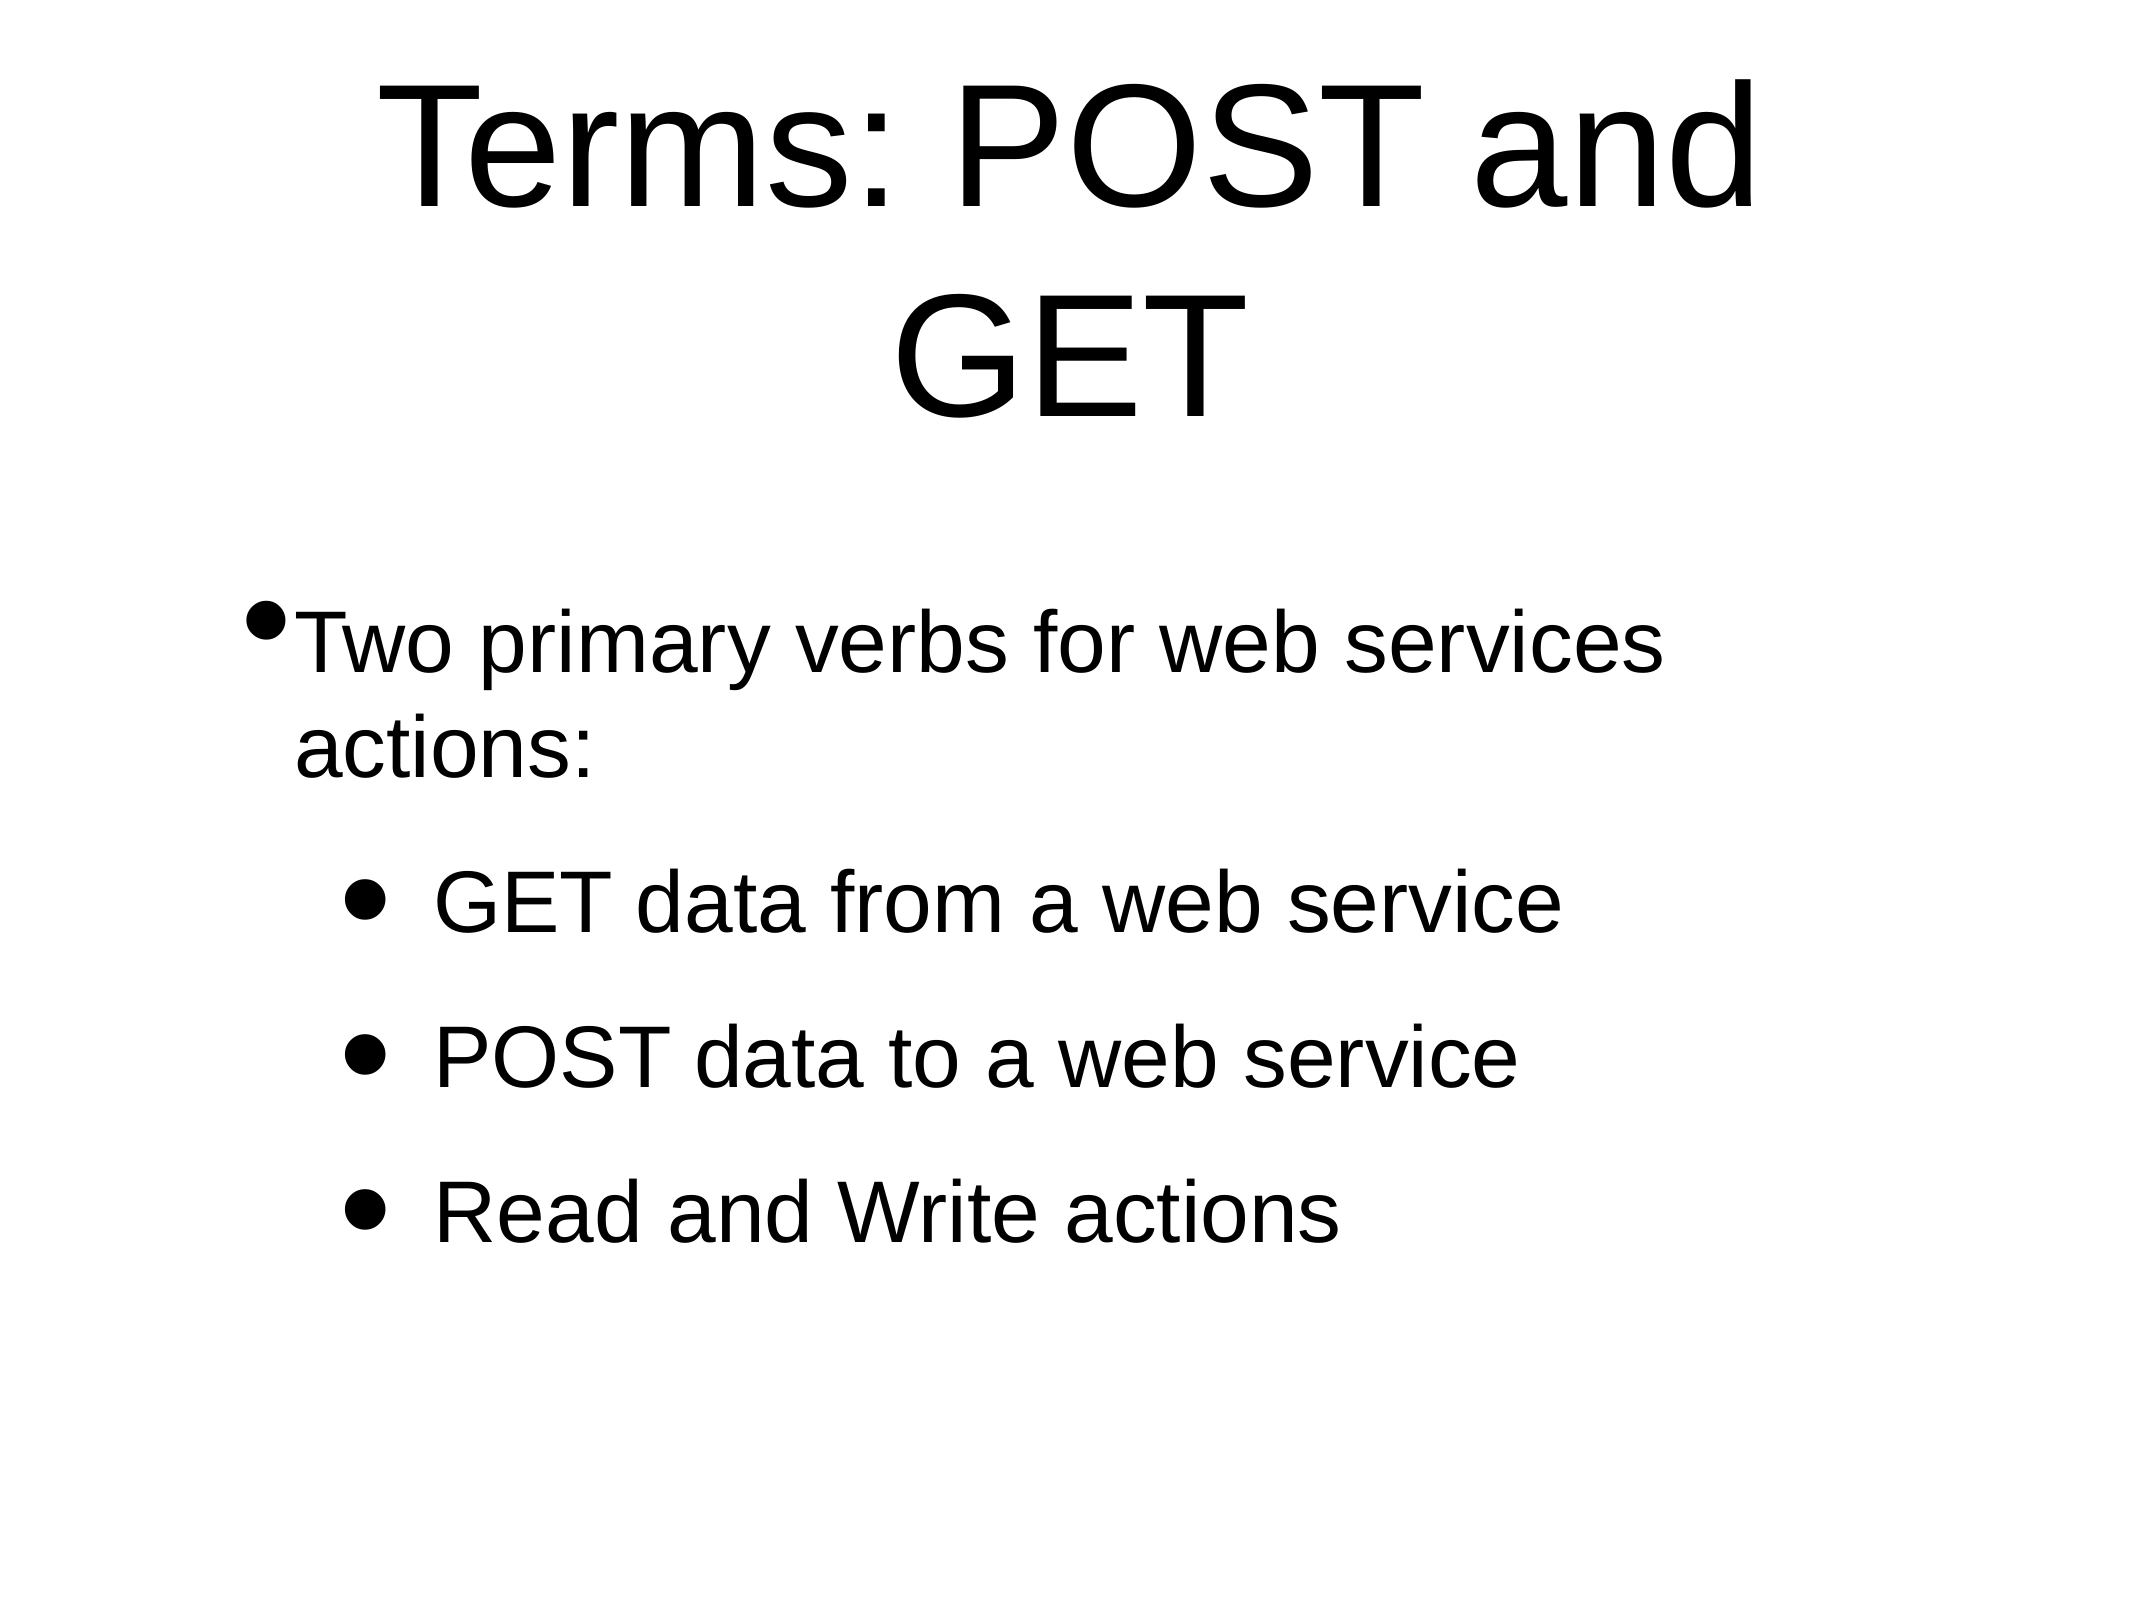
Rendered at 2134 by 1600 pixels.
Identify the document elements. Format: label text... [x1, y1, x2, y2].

list Two primary verbs for web services actions: GET data from a web service POST data to a web service Read and Write actions [208, 453, 1926, 1392]
title Terms: POST and GET [208, 41, 1926, 442]
